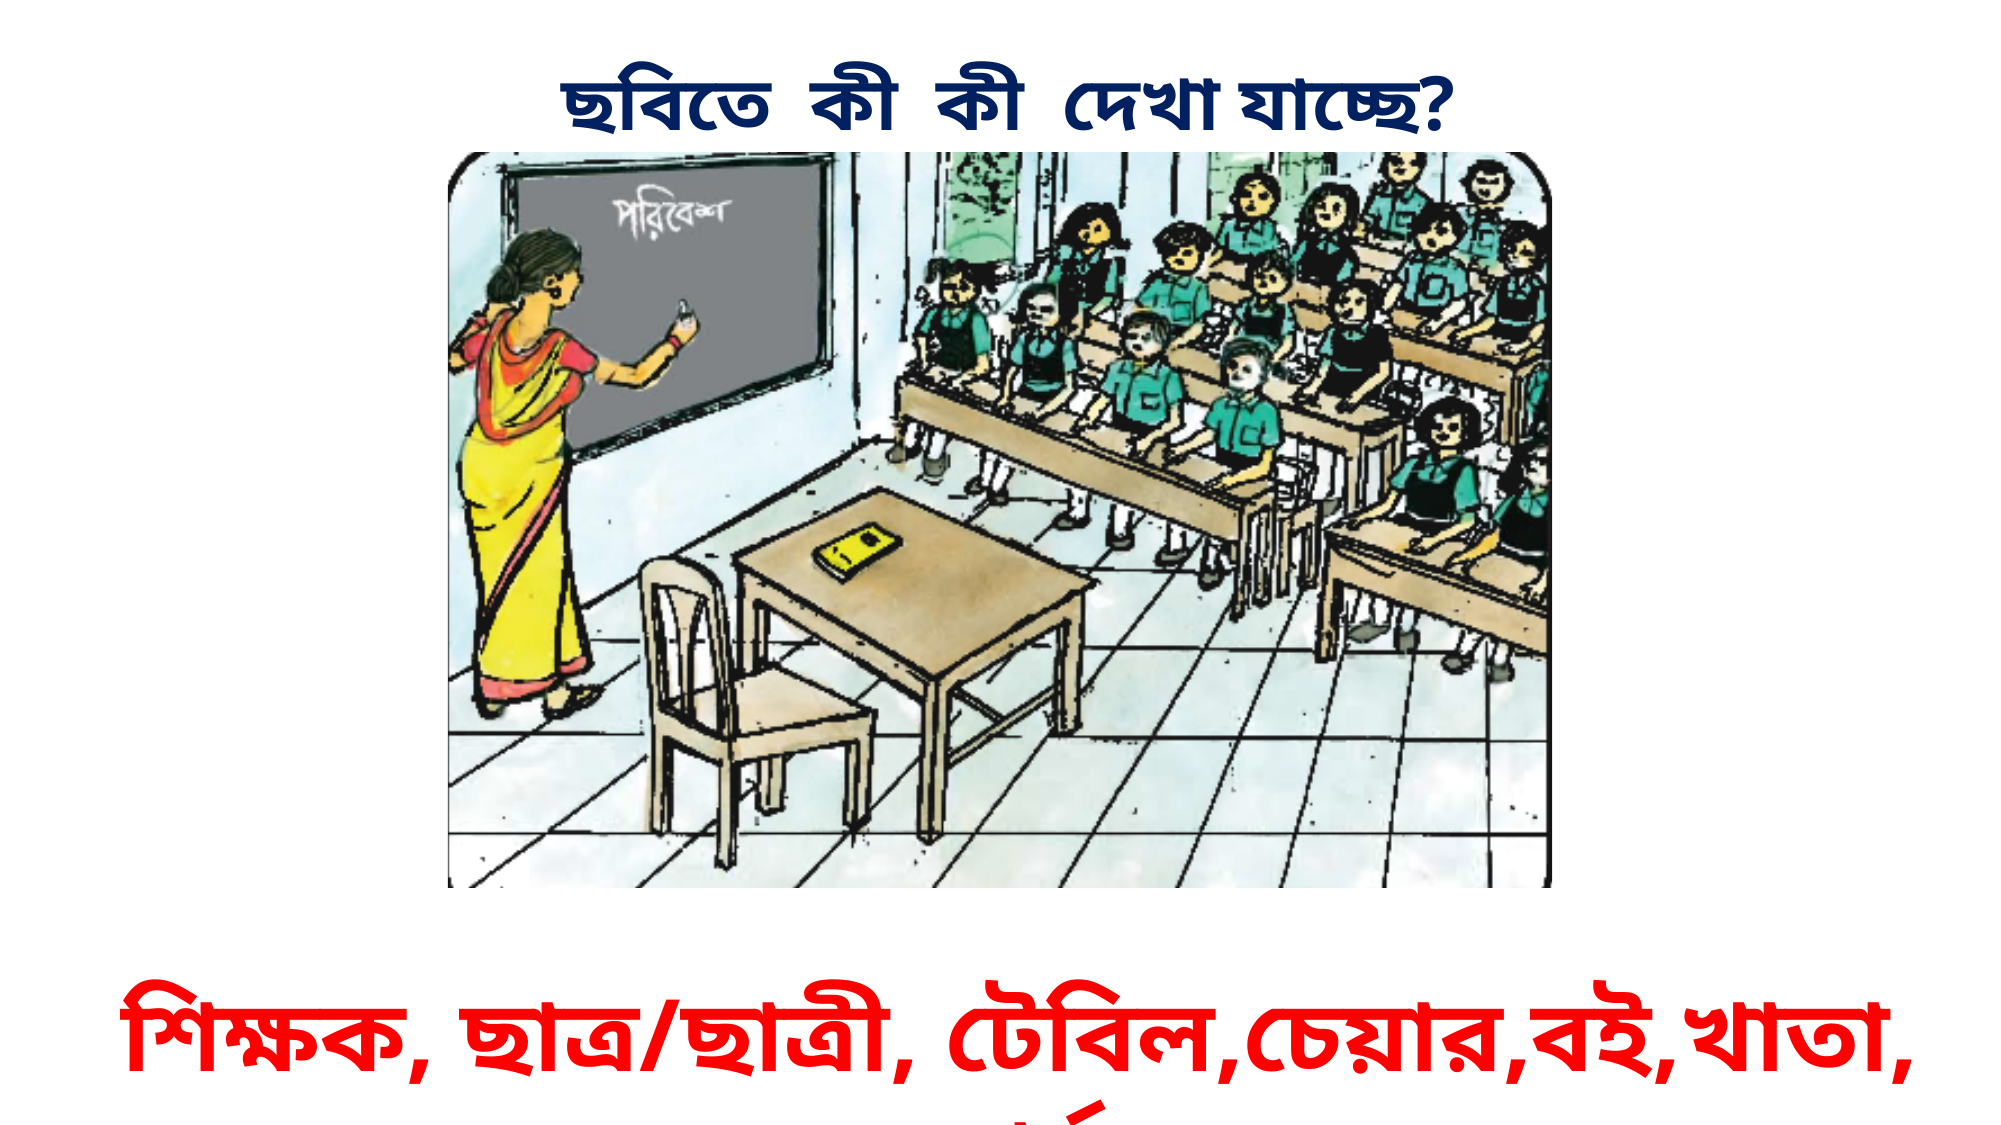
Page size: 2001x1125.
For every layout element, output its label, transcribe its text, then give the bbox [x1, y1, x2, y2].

text_box শিক্ষক, ছাত্র/ছাত্রী, টেবিল,চেয়ার,বই,খাতা, বোর্ড [89, 964, 1950, 1125]
picture [447, 152, 1553, 888]
text_box ছবিতে কী কী দেখা যাচ্ছে? [66, 48, 1950, 154]
